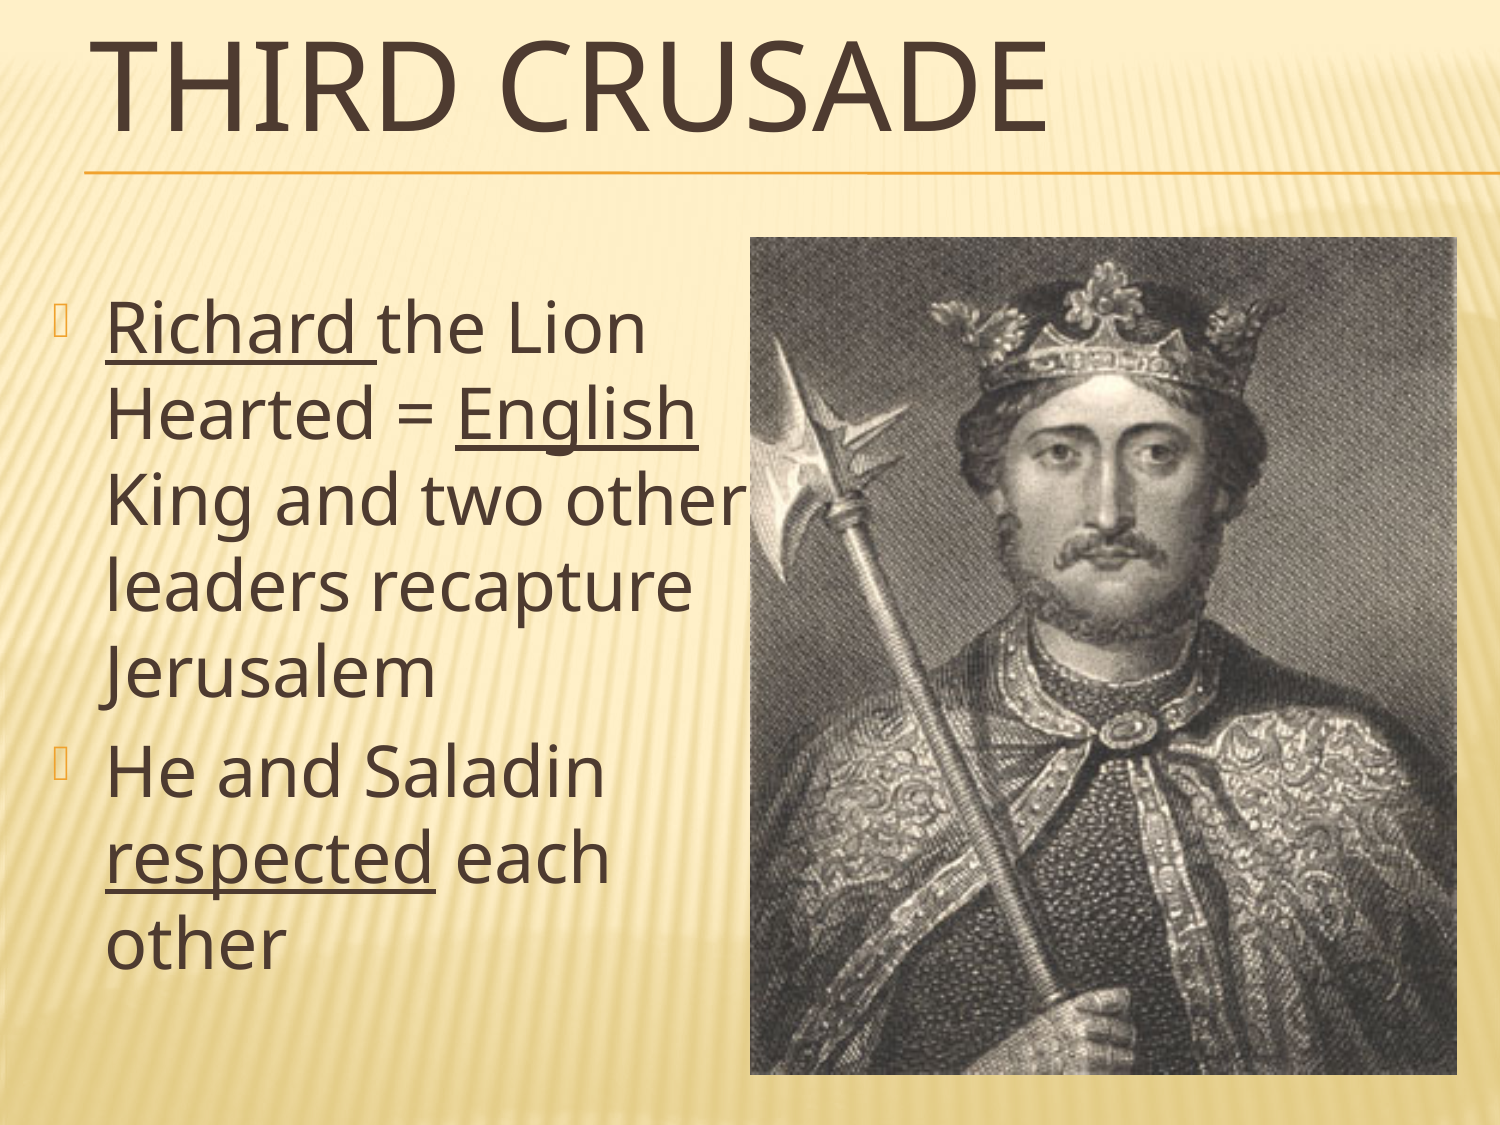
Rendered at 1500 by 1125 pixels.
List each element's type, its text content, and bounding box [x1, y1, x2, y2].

list Richard the Lion Hearted = English King and two other leaders recapture Jerusalem He and Saladin respected each other [37, 275, 739, 1043]
picture [749, 237, 1457, 1076]
title Third Crusade [75, 0, 1425, 175]
